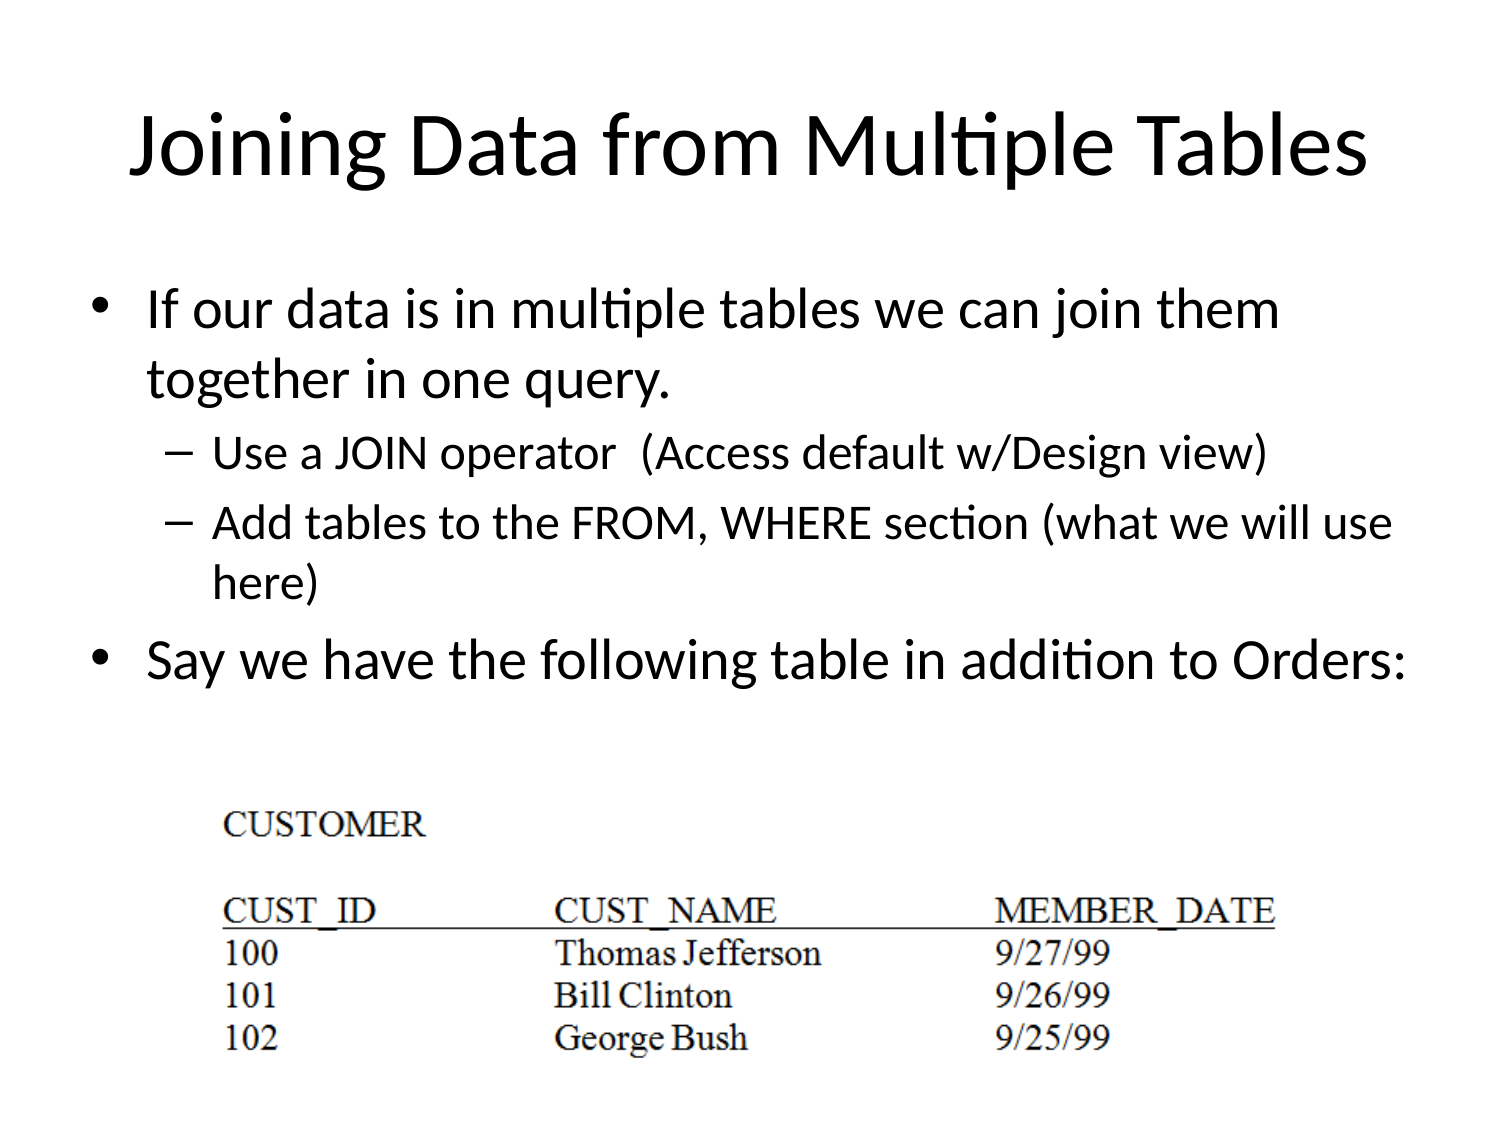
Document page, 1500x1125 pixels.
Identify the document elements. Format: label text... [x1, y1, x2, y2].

list If our data is in multiple tables we can join them together in one query. Use a JOIN operator (Access default w/Design view) Add tables to the FROM, WHERE section (what we will use here) Say we have the following table in addition to Orders: [75, 262, 1425, 1005]
picture [212, 799, 1294, 1069]
title Joining Data from Multiple Tables [75, 45, 1425, 233]
